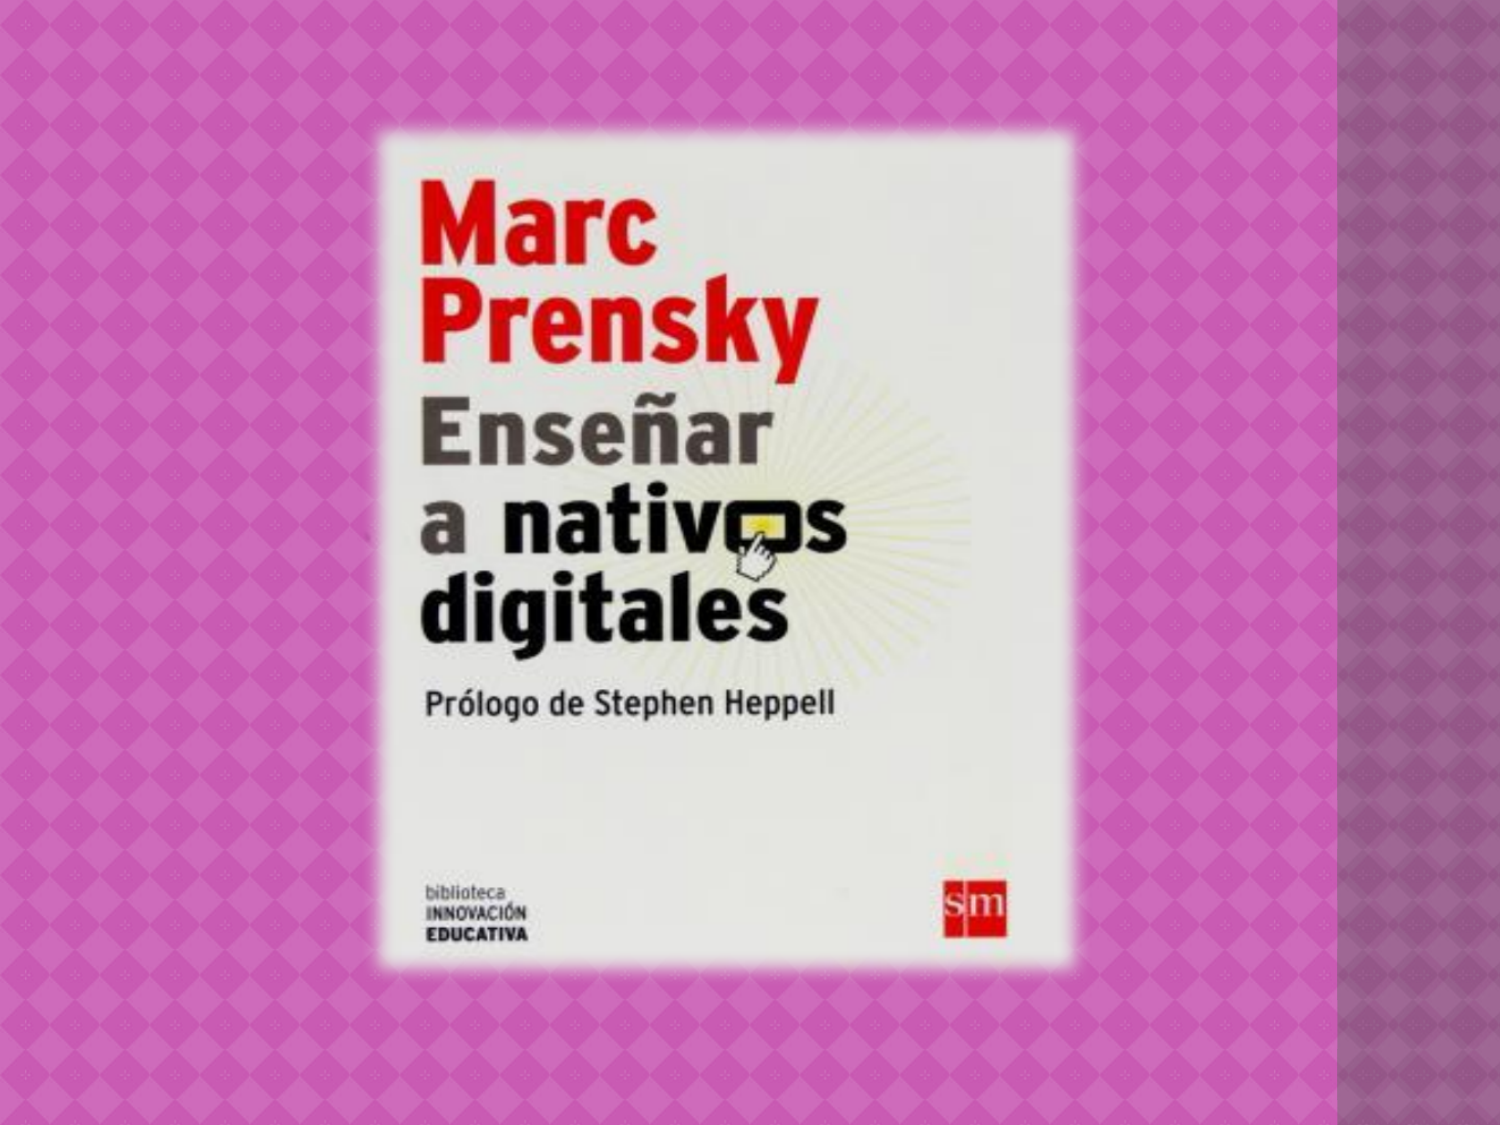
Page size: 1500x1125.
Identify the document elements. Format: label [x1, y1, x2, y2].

picture [359, 113, 1093, 989]
